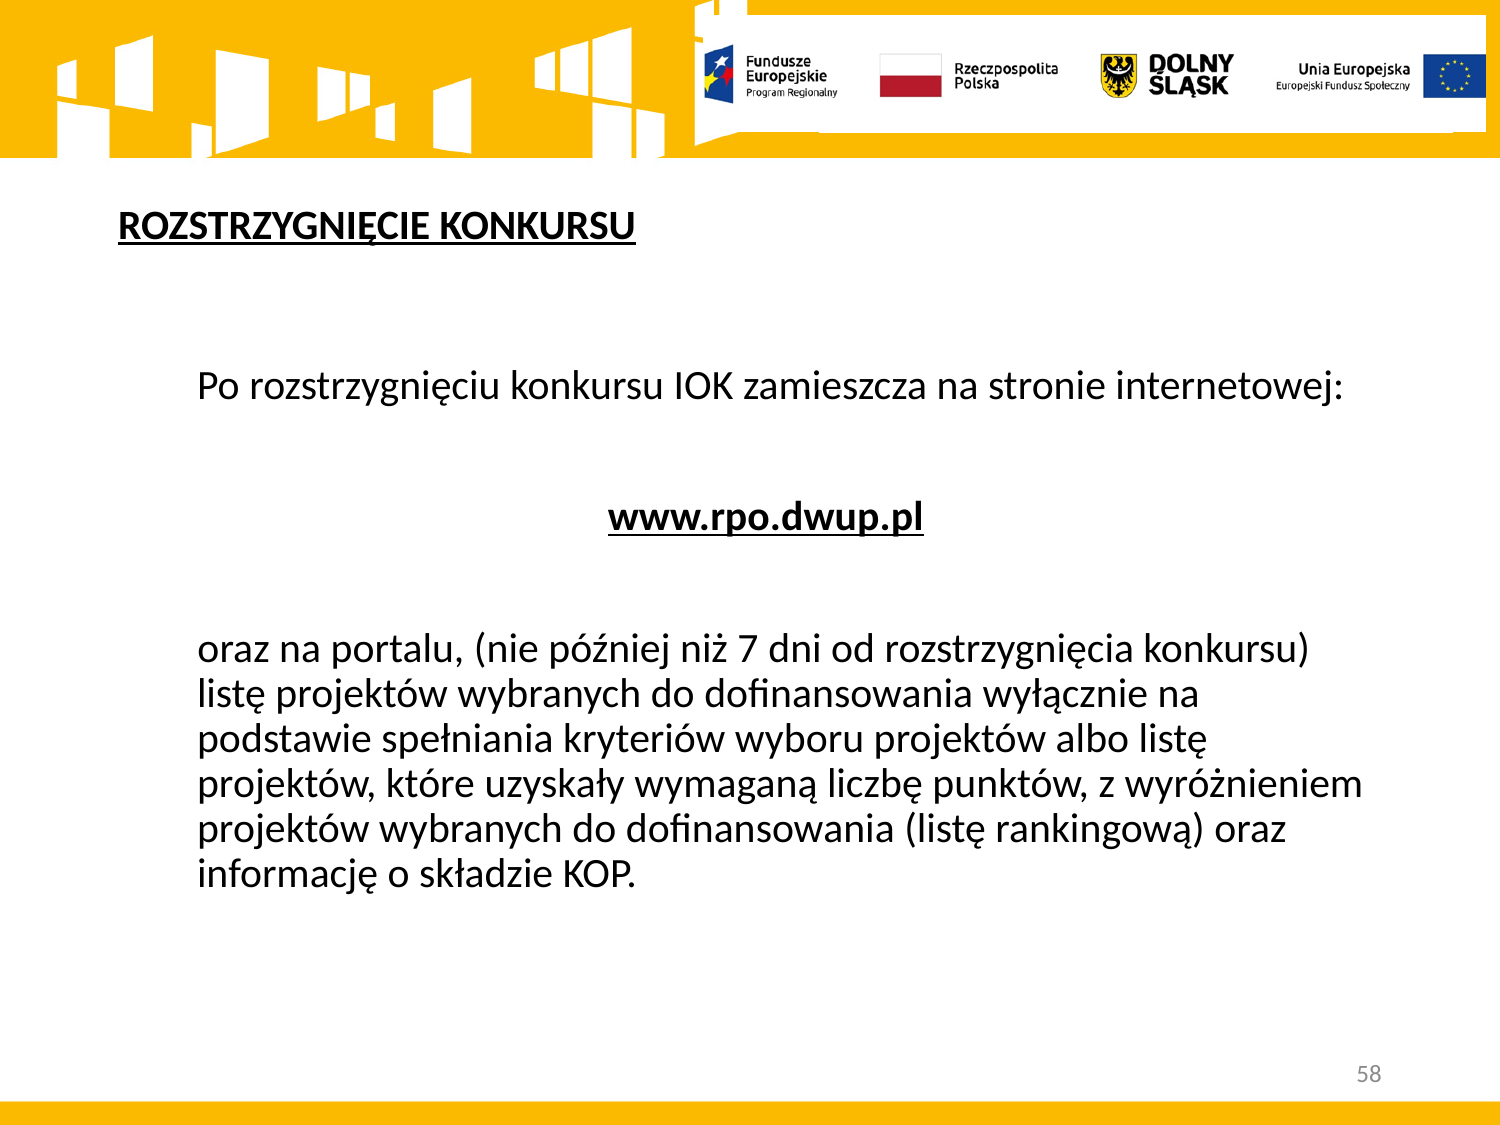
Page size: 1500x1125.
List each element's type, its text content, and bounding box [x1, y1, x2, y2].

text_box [790, 0, 1500, 156]
slide_number 58 [1059, 1042, 1397, 1103]
list Po rozstrzygnięciu konkursu IOK zamieszcza na stronie internetowej: www.rpo.dwup.pl oraz na portalu, (nie później niż 7 dni od rozstrzygnięcia konkursu) listę projektów wybranych do dofinansowania wyłącznie na podstawie spełniania kryteriów wyboru projektów albo listę projektów, które uzyskały wymaganą liczbę punktów, z wyróżnieniem projektów wybranych do dofinansowania (listę rankingową) oraz informację o składzie KOP. [144, 294, 1398, 962]
title ROZSTRZYGNIĘCIE KONKURSU [102, 156, 1398, 296]
picture [0, 0, 1500, 1125]
